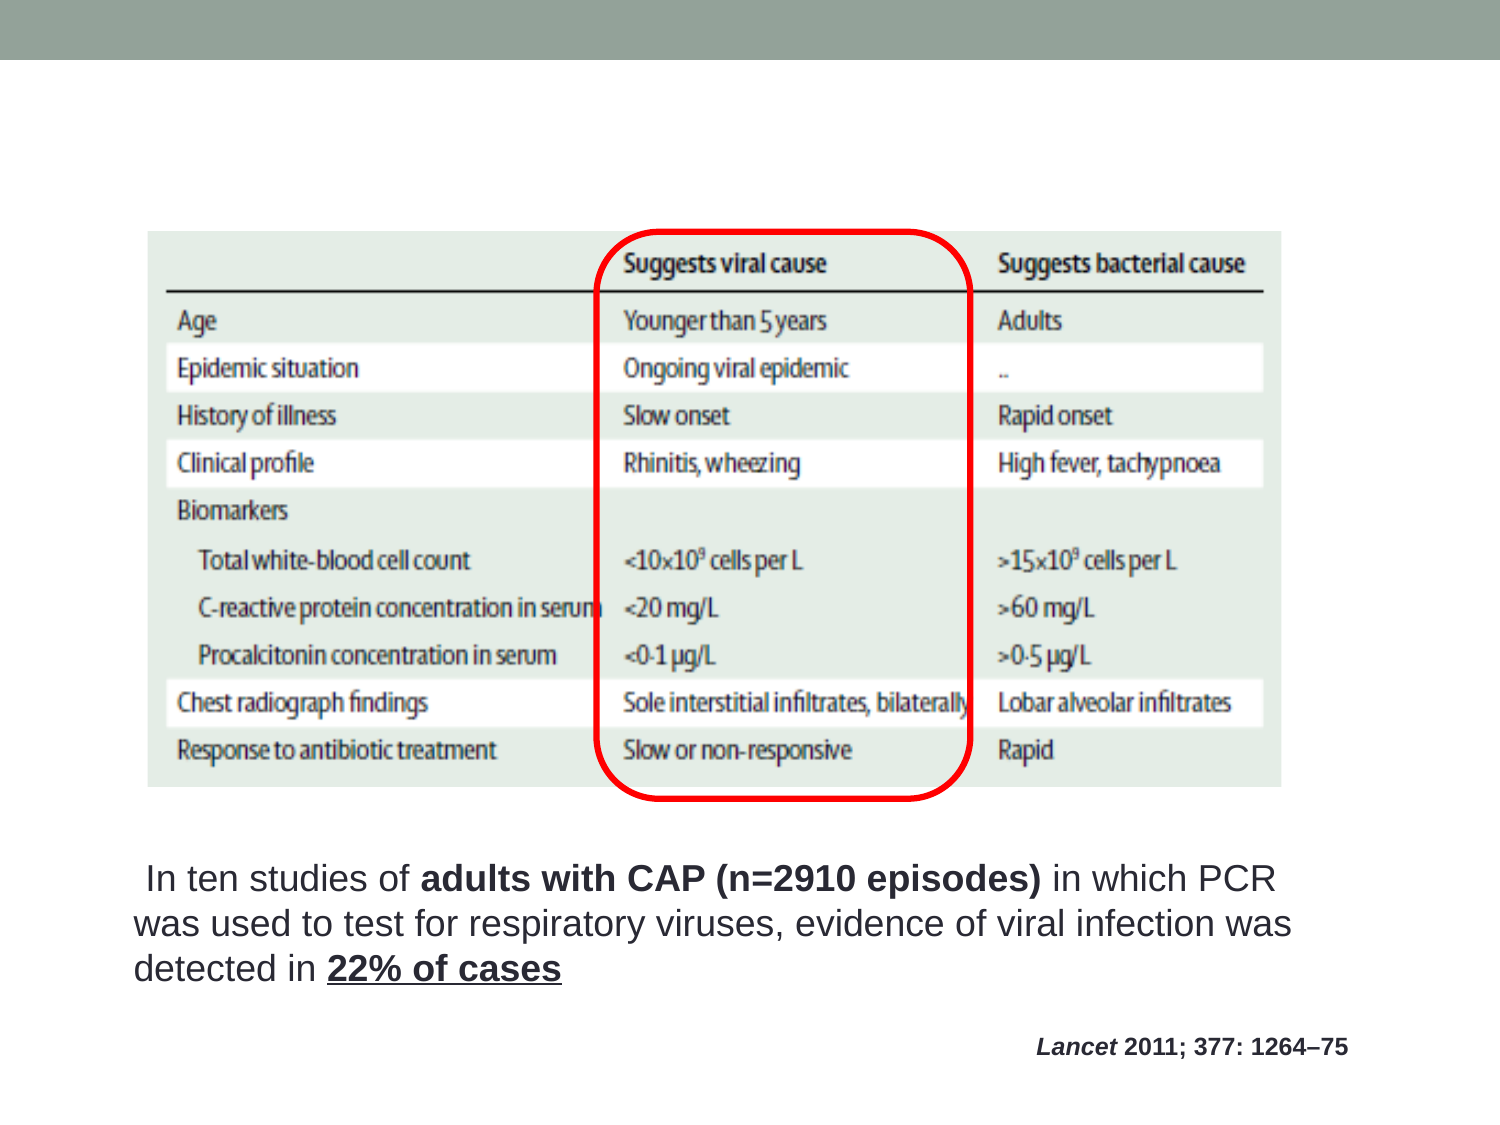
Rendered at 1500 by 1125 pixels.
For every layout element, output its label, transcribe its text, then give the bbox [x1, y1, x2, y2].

list In ten studies of adults with CAP (n=2910 episodes) in which PCR was used to test for respiratory viruses, evidence of viral infection was detected in 22% of cases [88, 846, 1355, 1029]
picture [147, 231, 1282, 788]
text_box Lancet 2011; 377: 1264–75 [1021, 1023, 1447, 1068]
